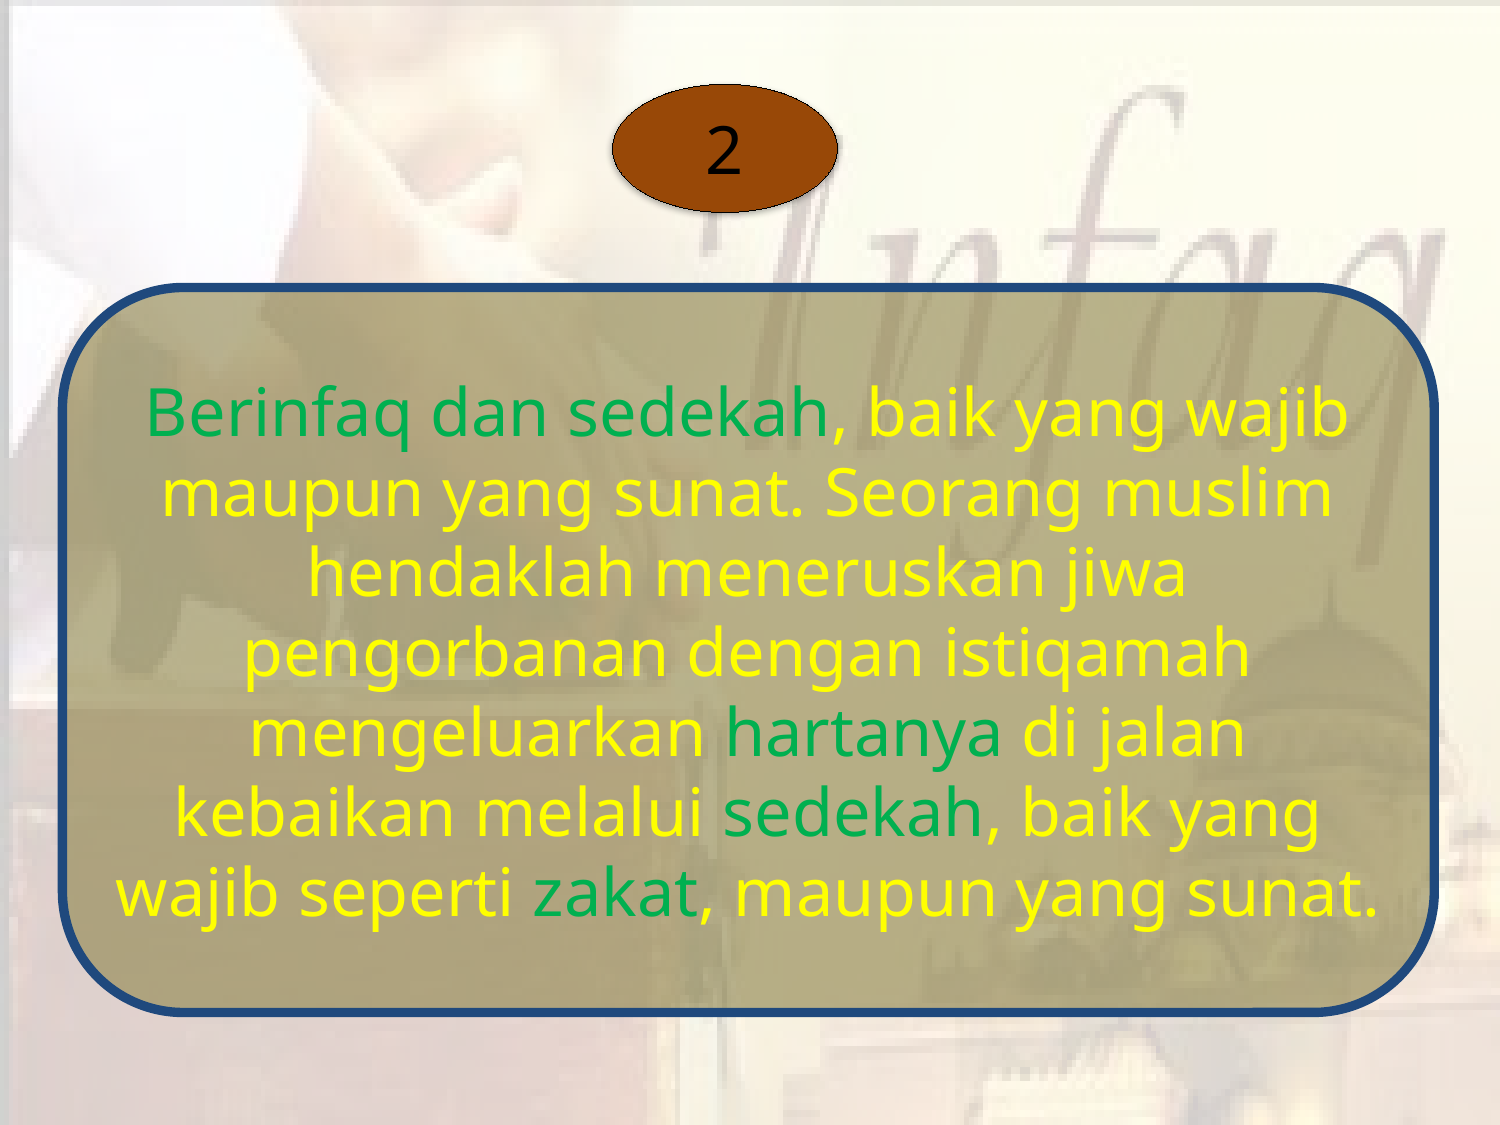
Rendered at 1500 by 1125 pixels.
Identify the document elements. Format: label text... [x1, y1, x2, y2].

text_box 2 [612, 84, 838, 213]
text_box Berinfaq dan sedekah, baik yang wajib maupun yang sunat. Seorang muslim hendaklah meneruskan jiwa pengorbanan dengan istiqamah mengeluarkan hartanya di jalan kebaikan melalui sedekah, baik yang wajib seperti zakat, maupun yang sunat. [62, 287, 1435, 1013]
